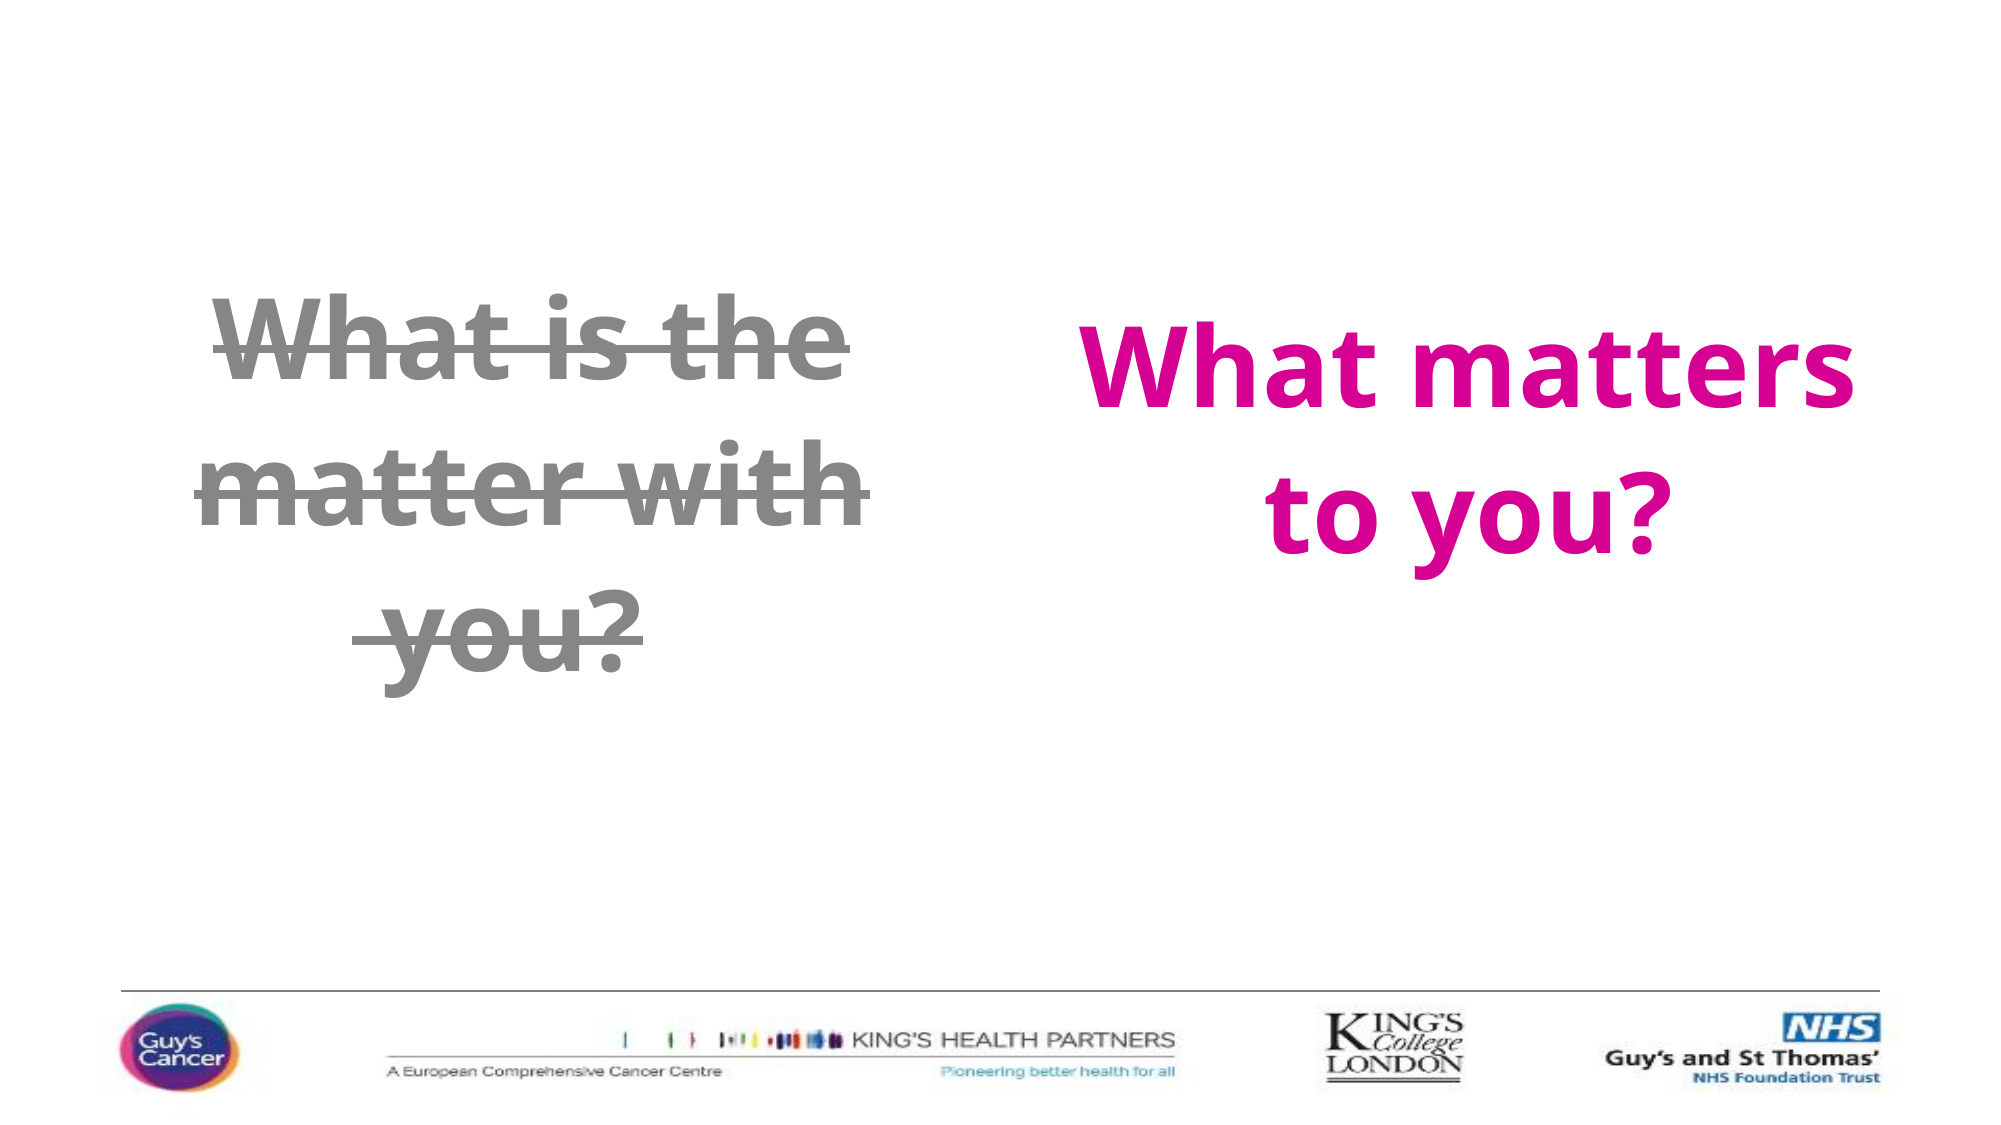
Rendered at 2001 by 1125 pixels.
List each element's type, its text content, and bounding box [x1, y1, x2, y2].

list What matters to you? [1055, 236, 1882, 906]
list What is the matter with you? [118, 208, 945, 878]
picture [0, 992, 2000, 1125]
